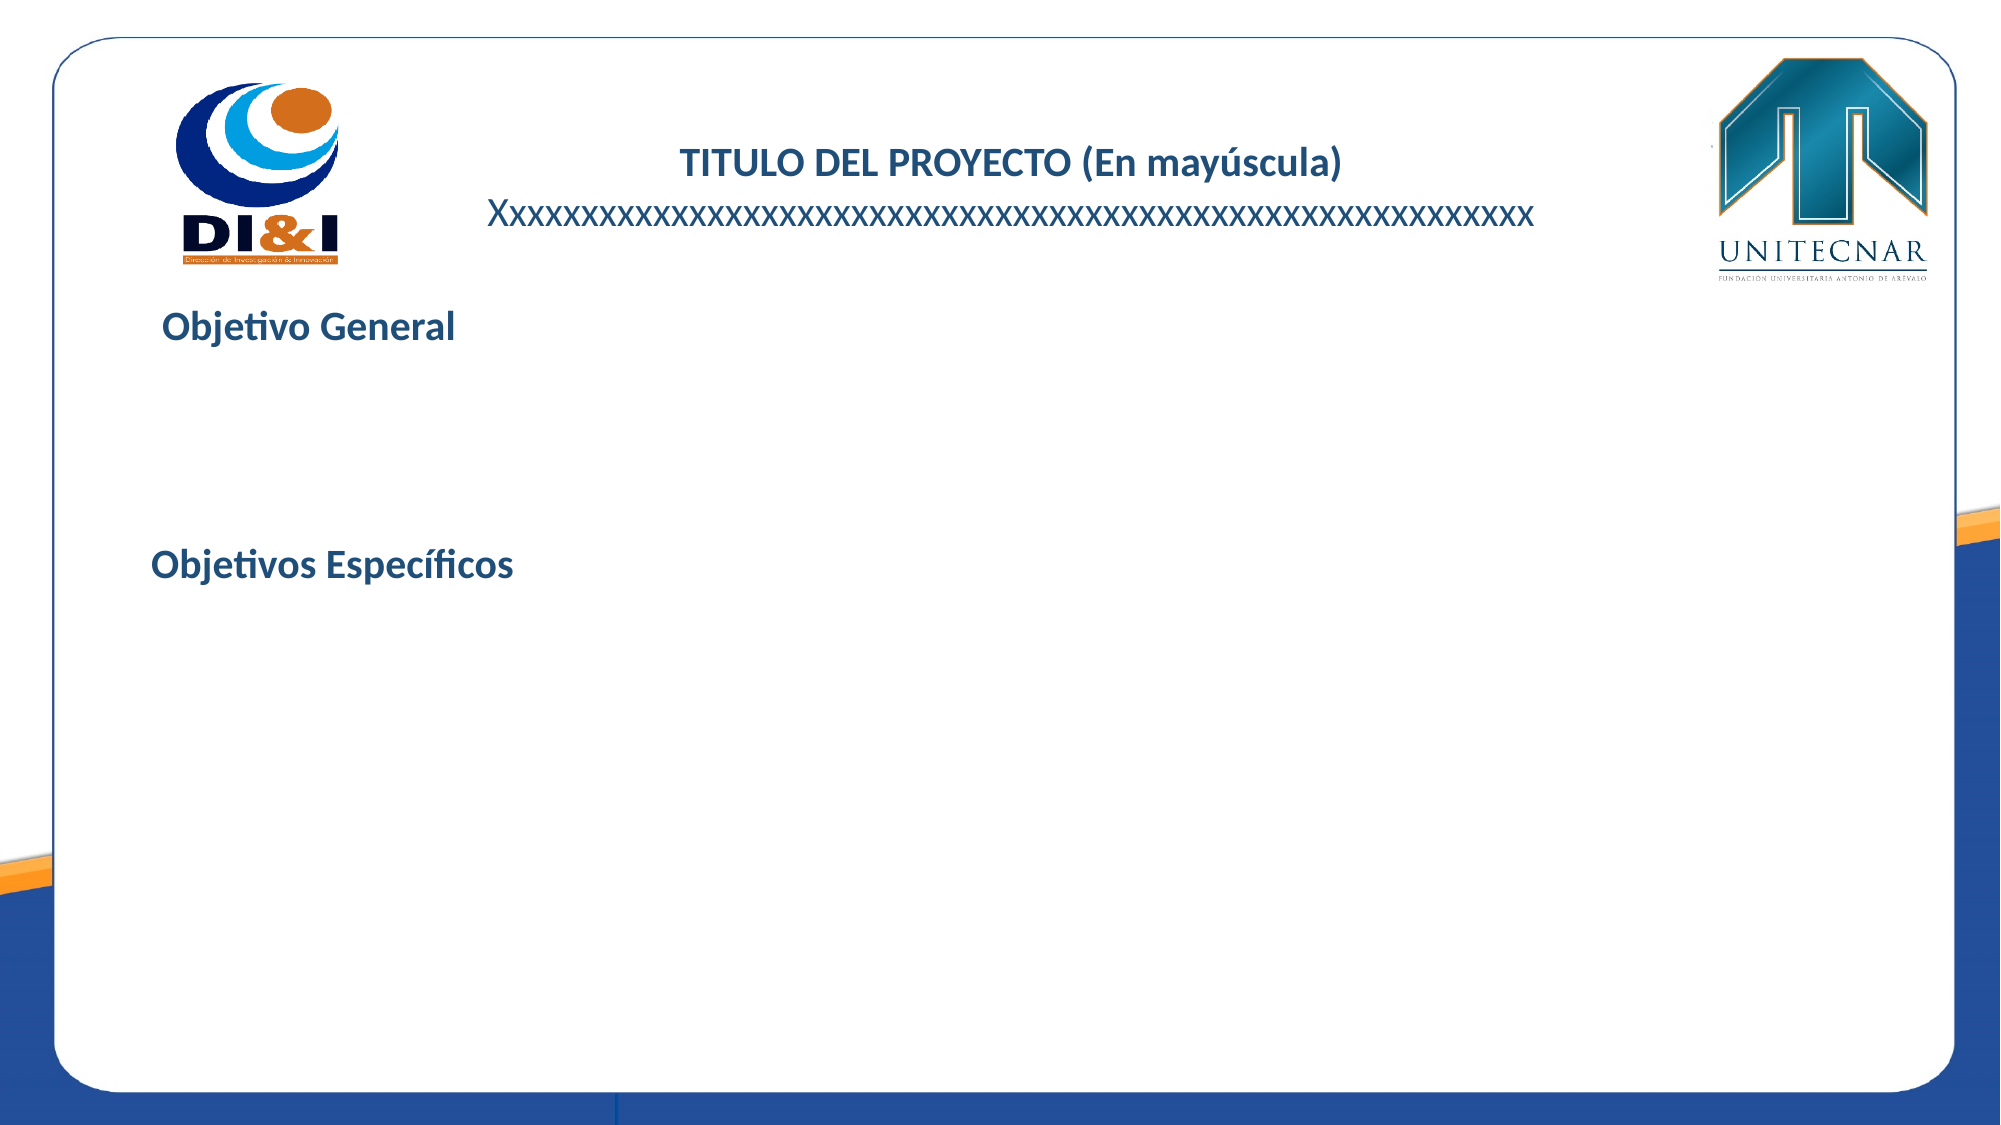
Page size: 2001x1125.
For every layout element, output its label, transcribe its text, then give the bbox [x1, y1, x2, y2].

picture [0, 0, 2000, 1125]
text_box Objetivos Específicos [136, 529, 529, 595]
text_box TITULO DEL PROYECTO (En mayúscula) Xxxxxxxxxxxxxxxxxxxxxxxxxxxxxxxxxxxxxxxxxxxxxxxxxxxxxxxxxx [422, 127, 1600, 243]
text_box Objetivo General [147, 291, 471, 356]
